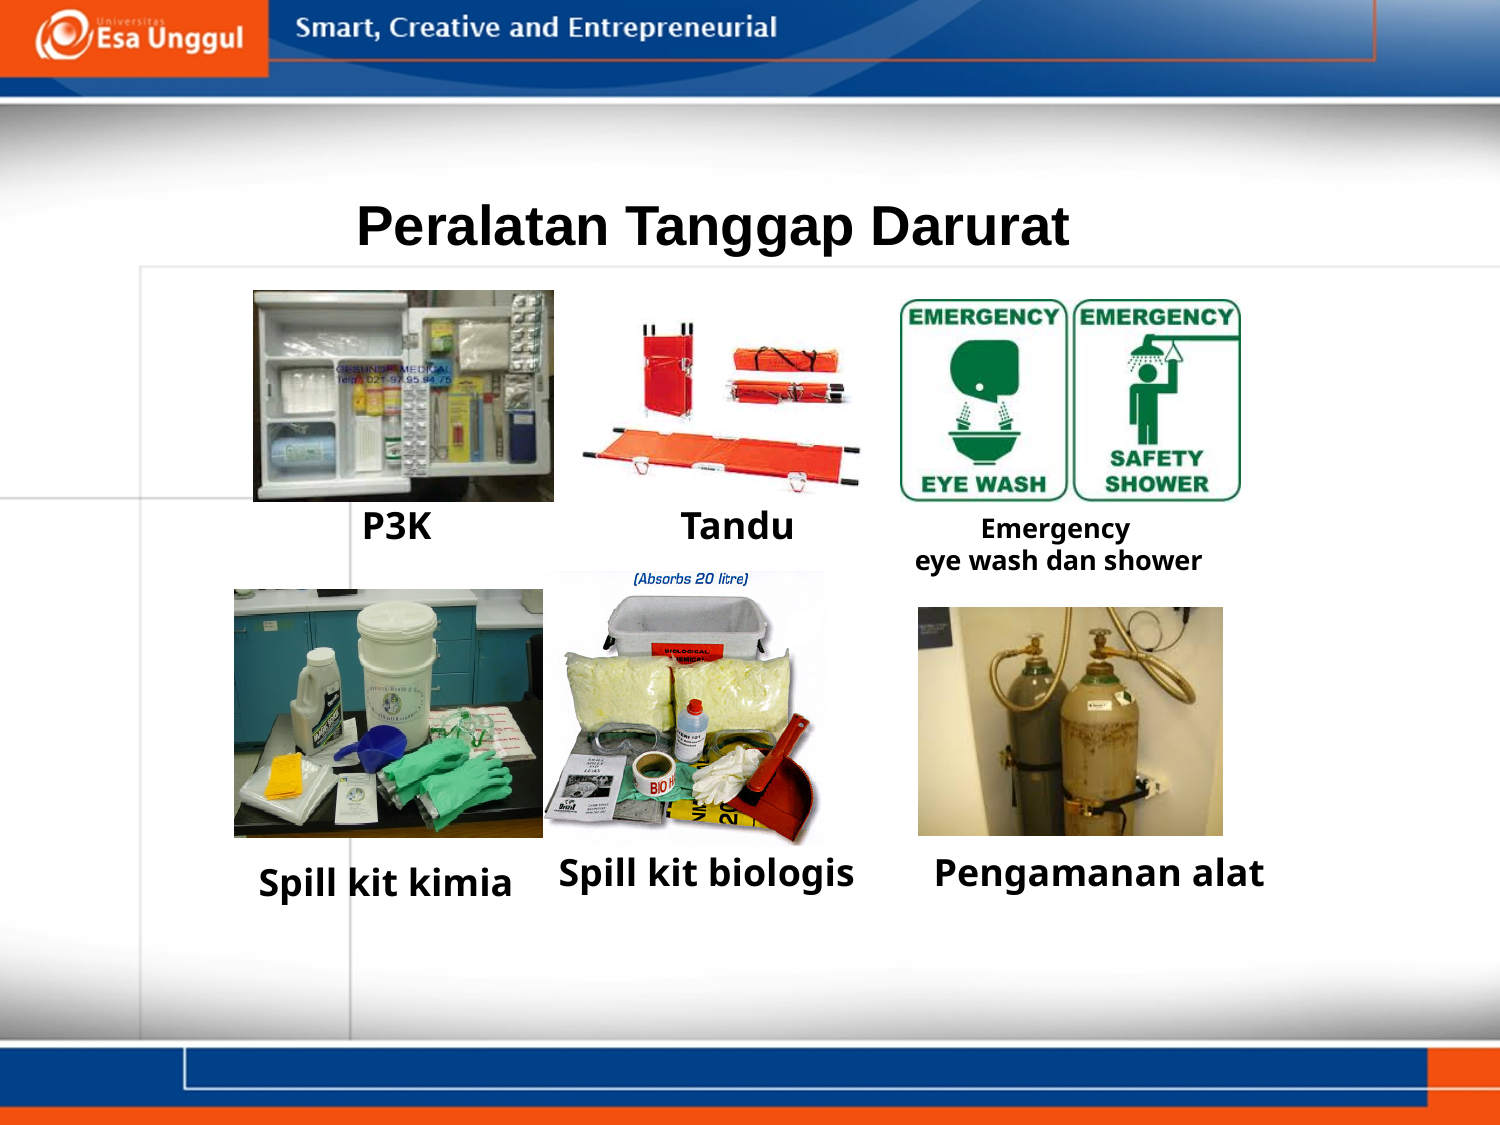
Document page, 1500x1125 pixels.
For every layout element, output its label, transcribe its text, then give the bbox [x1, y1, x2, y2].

text_box Spill kit biologis [543, 854, 797, 929]
text_box Tandu [665, 505, 779, 570]
text_box Spill kit kimia [243, 847, 497, 938]
text_box Peralatan Tanggap Darurat [338, 171, 1089, 275]
text_box Emergency eye wash dan shower [900, 511, 1210, 584]
text_box Pengamanan alat [918, 843, 1172, 929]
text_box P3K [346, 511, 460, 582]
picture [0, 0, 1500, 1125]
